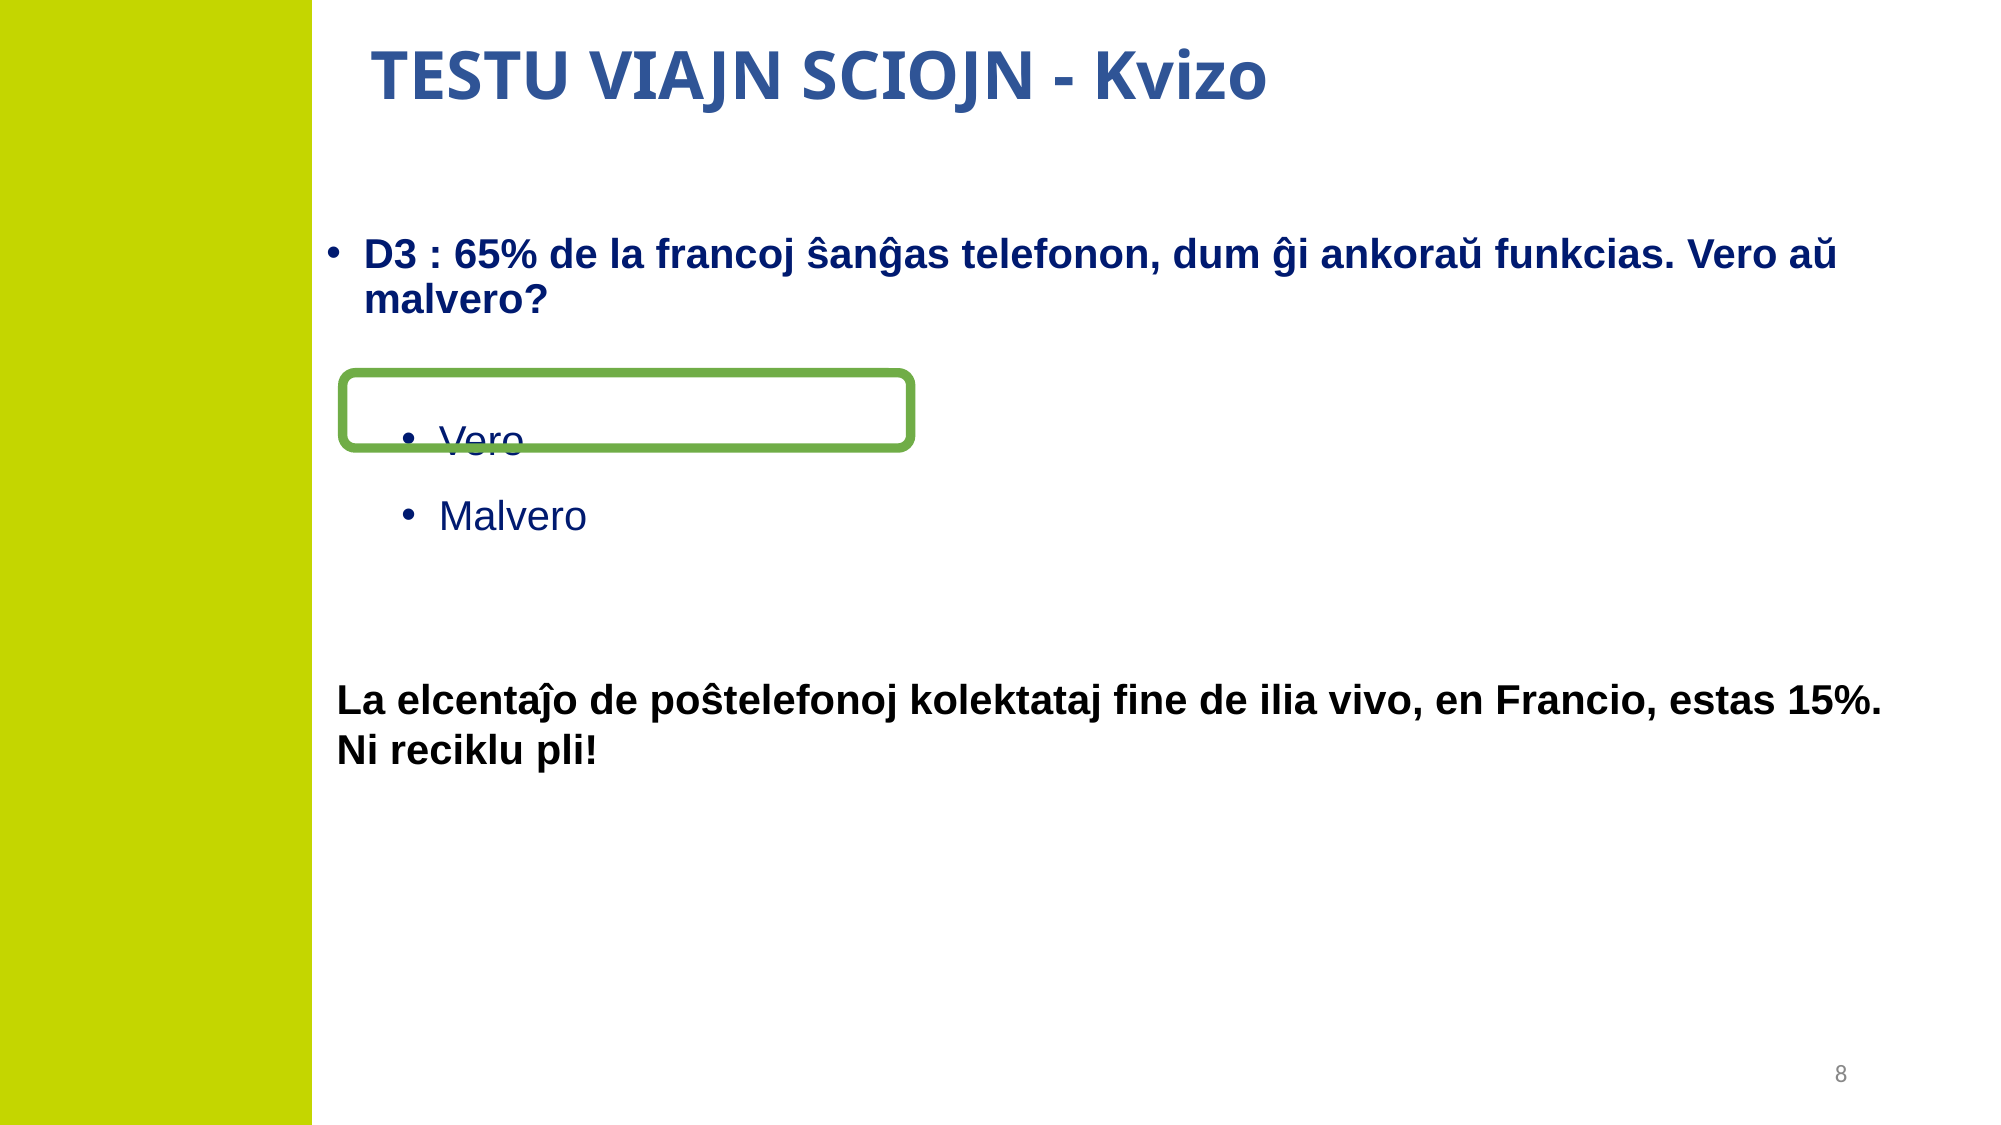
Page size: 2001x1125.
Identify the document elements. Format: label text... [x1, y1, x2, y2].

slide_number ‹#› [1412, 1042, 1863, 1103]
text_box [342, 372, 911, 449]
title TESTU VIAJN SCIOJN - Kvizo [311, 0, 2000, 156]
text_box La elcentaĵo de poŝtelefonoj kolektataj fine de ilia vivo, en Francio, estas 15%. Ni reciklu pli! [321, 665, 1909, 781]
list D3 : 65% de la francoj ŝanĝas telefonon, dum ĝi ankoraŭ funkcias. Vero aŭ malvero? Vero Malvero [311, 224, 1899, 873]
